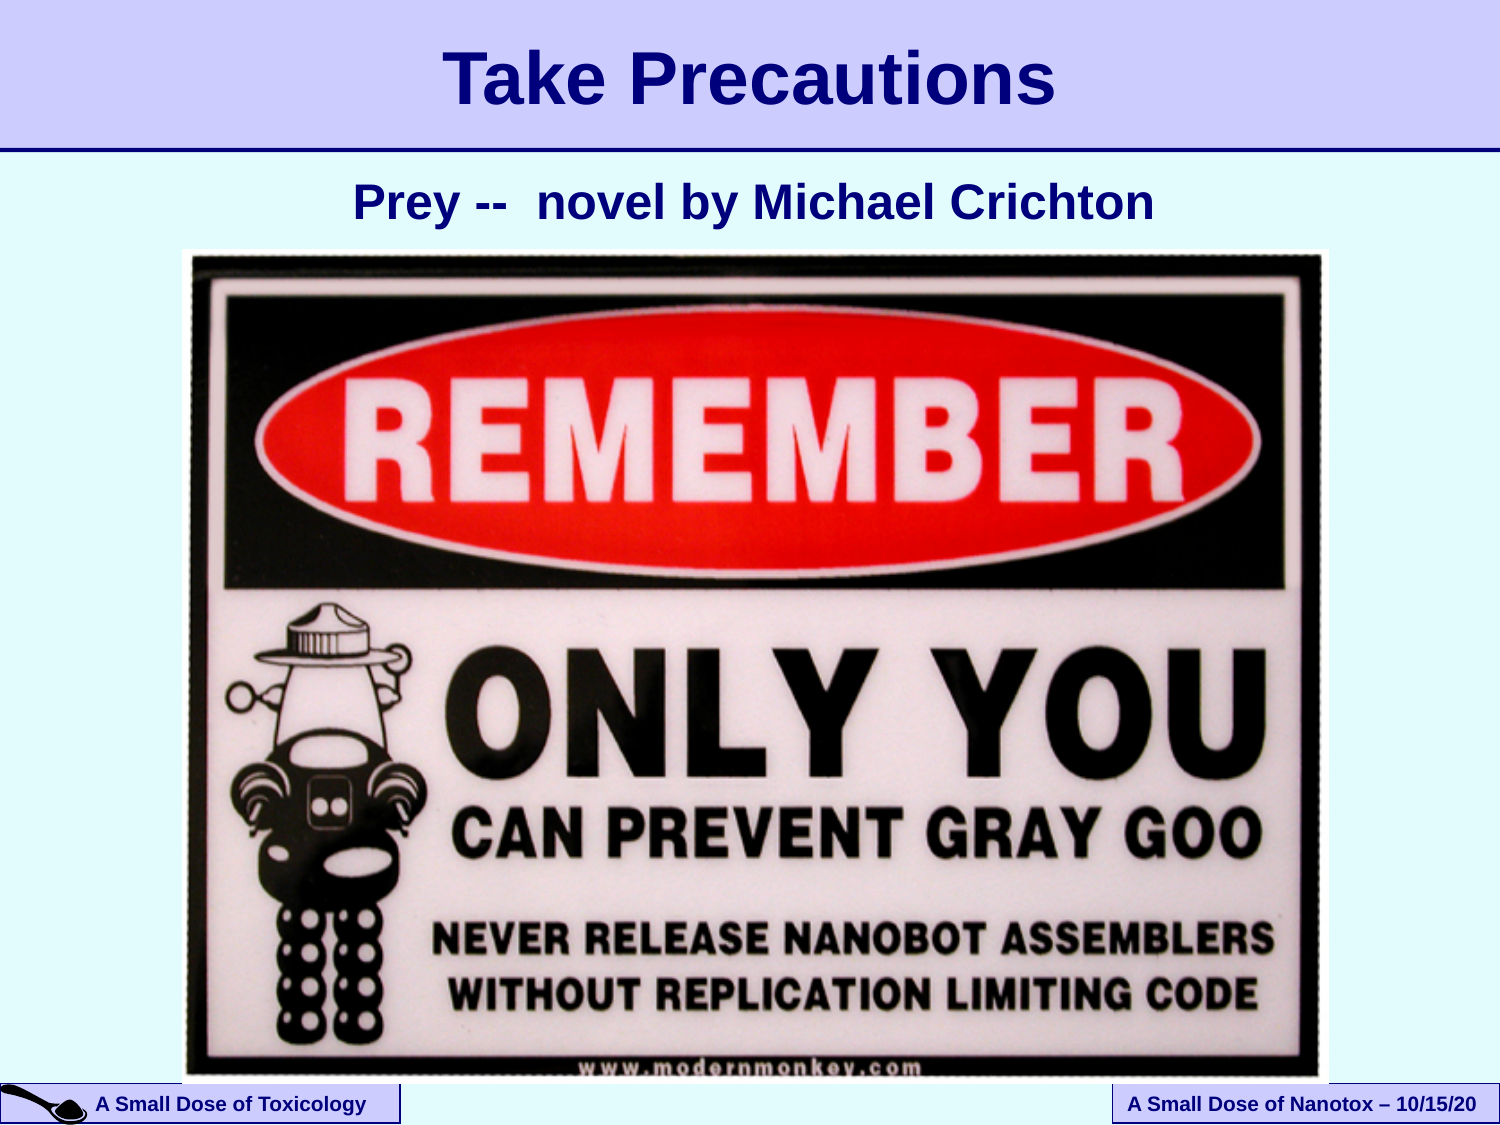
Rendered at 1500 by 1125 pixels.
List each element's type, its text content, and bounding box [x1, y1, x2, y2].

text_box Prey -- novel by Michael Crichton [337, 162, 1171, 238]
title Take Precautions [24, 21, 1476, 128]
picture [48, 249, 1463, 1084]
